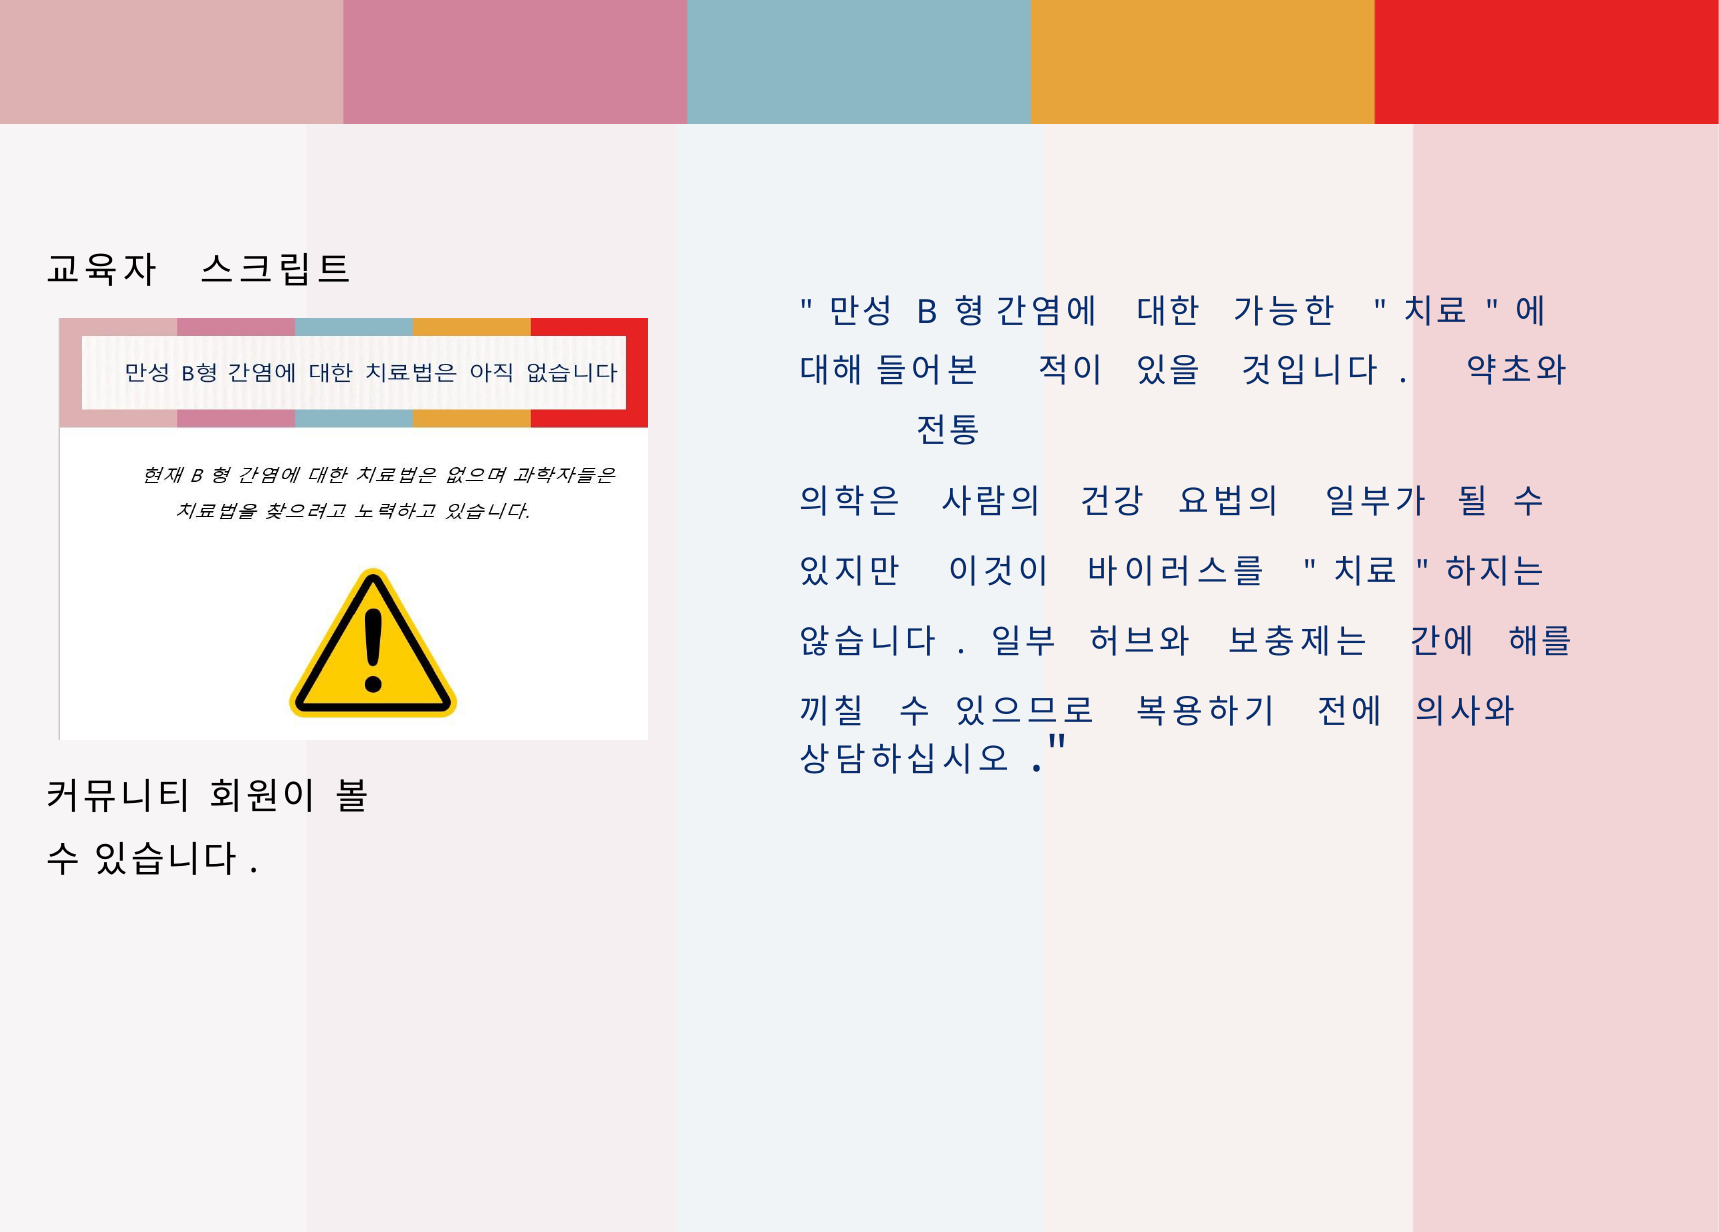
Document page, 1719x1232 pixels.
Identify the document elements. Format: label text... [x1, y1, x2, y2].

text_box 교육자 스크립트 [44, 244, 380, 291]
text_box " 만성 B 형 간염에 대한 가능한 " 치료 " 에 대해 들어본 적이 있을 것입니다 . 약초와 전통 의학은 사람의 건강 요법의 일부가 될 수 있지만 이것이 바이러스를 " 치료 " 하지는 않습니다 . 일부 허브와 보충제는 간에 해를 끼칠 수 있으므로 복용하기 전에 의사와 [797, 267, 1628, 731]
picture [0, 0, 1719, 1232]
text_box 상담하십시오 ." [797, 717, 1089, 782]
text_box 커뮤니티 회원이 볼 수 있습니다. [44, 751, 405, 880]
